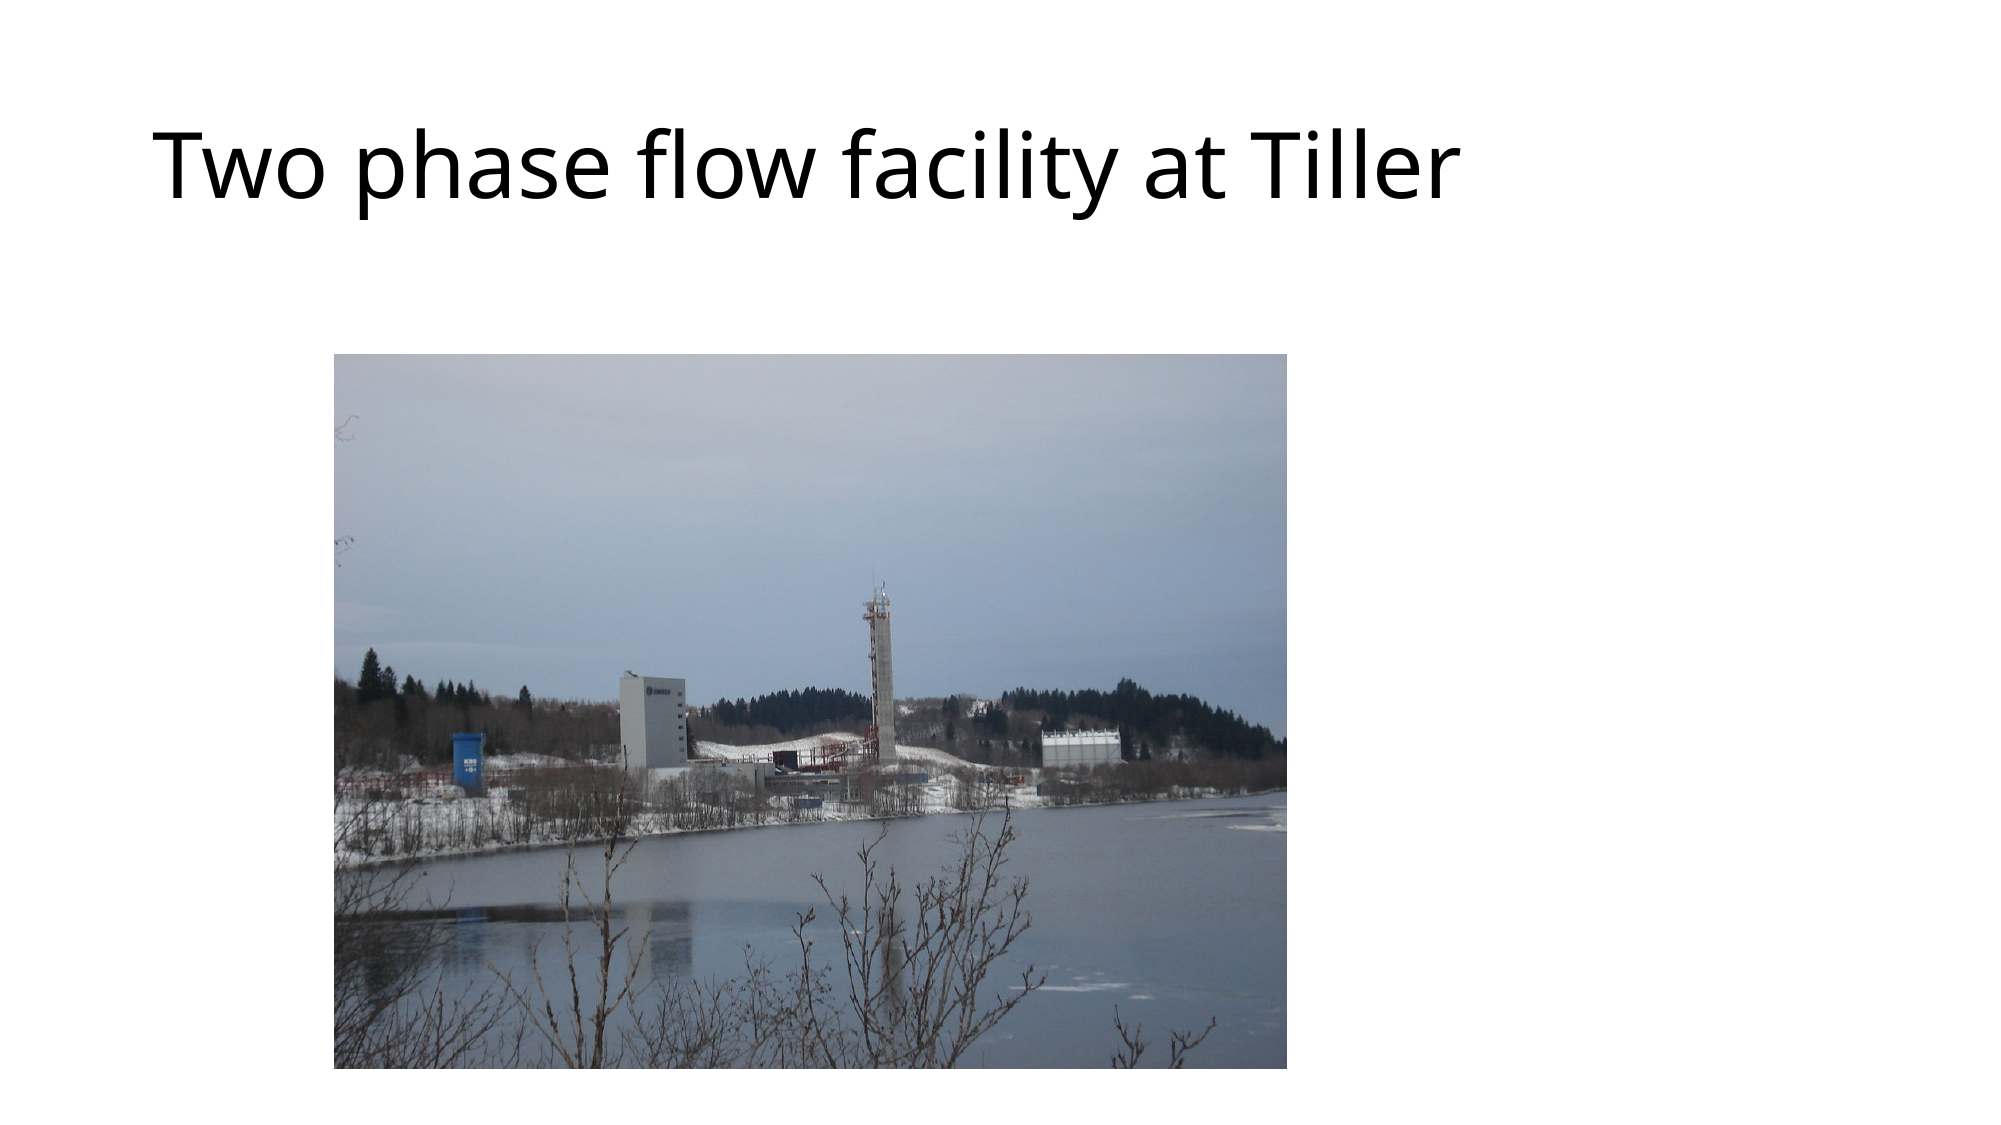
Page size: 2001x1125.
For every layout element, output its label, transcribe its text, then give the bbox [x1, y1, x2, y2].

title Two phase flow facility at Tiller [137, 59, 1863, 278]
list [334, 354, 1287, 1069]
